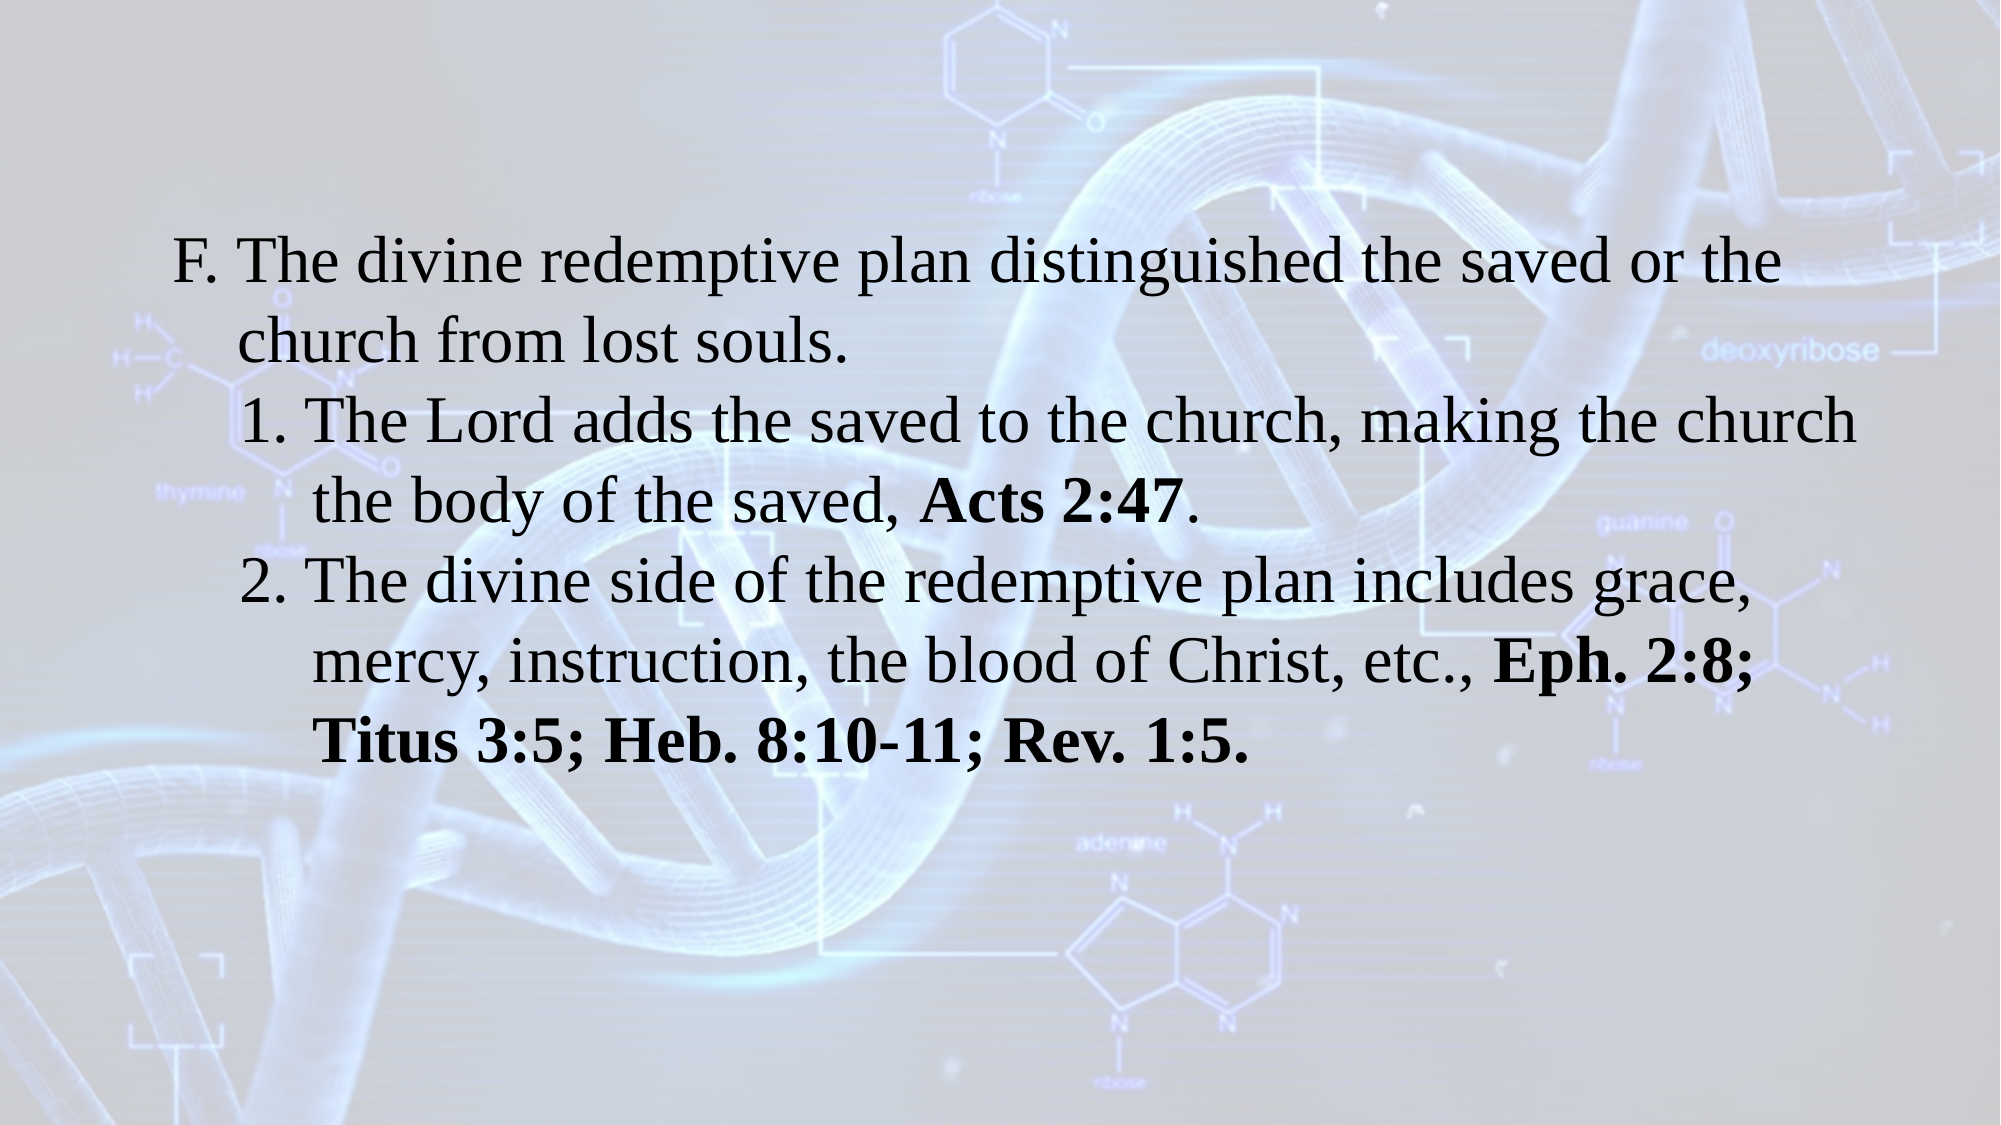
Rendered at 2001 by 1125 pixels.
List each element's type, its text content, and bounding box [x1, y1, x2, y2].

text_box F. The divine redemptive plan distinguished the saved or the church from lost souls. 1. The Lord adds the saved to the church, making the church the body of the saved, Acts 2:47. 2. The divine side of the redemptive plan includes grace, mercy, instruction, the blood of Christ, etc., Eph. 2:8; Titus 3:5; Heb. 8:10-11; Rev. 1:5. [129, 208, 1925, 784]
